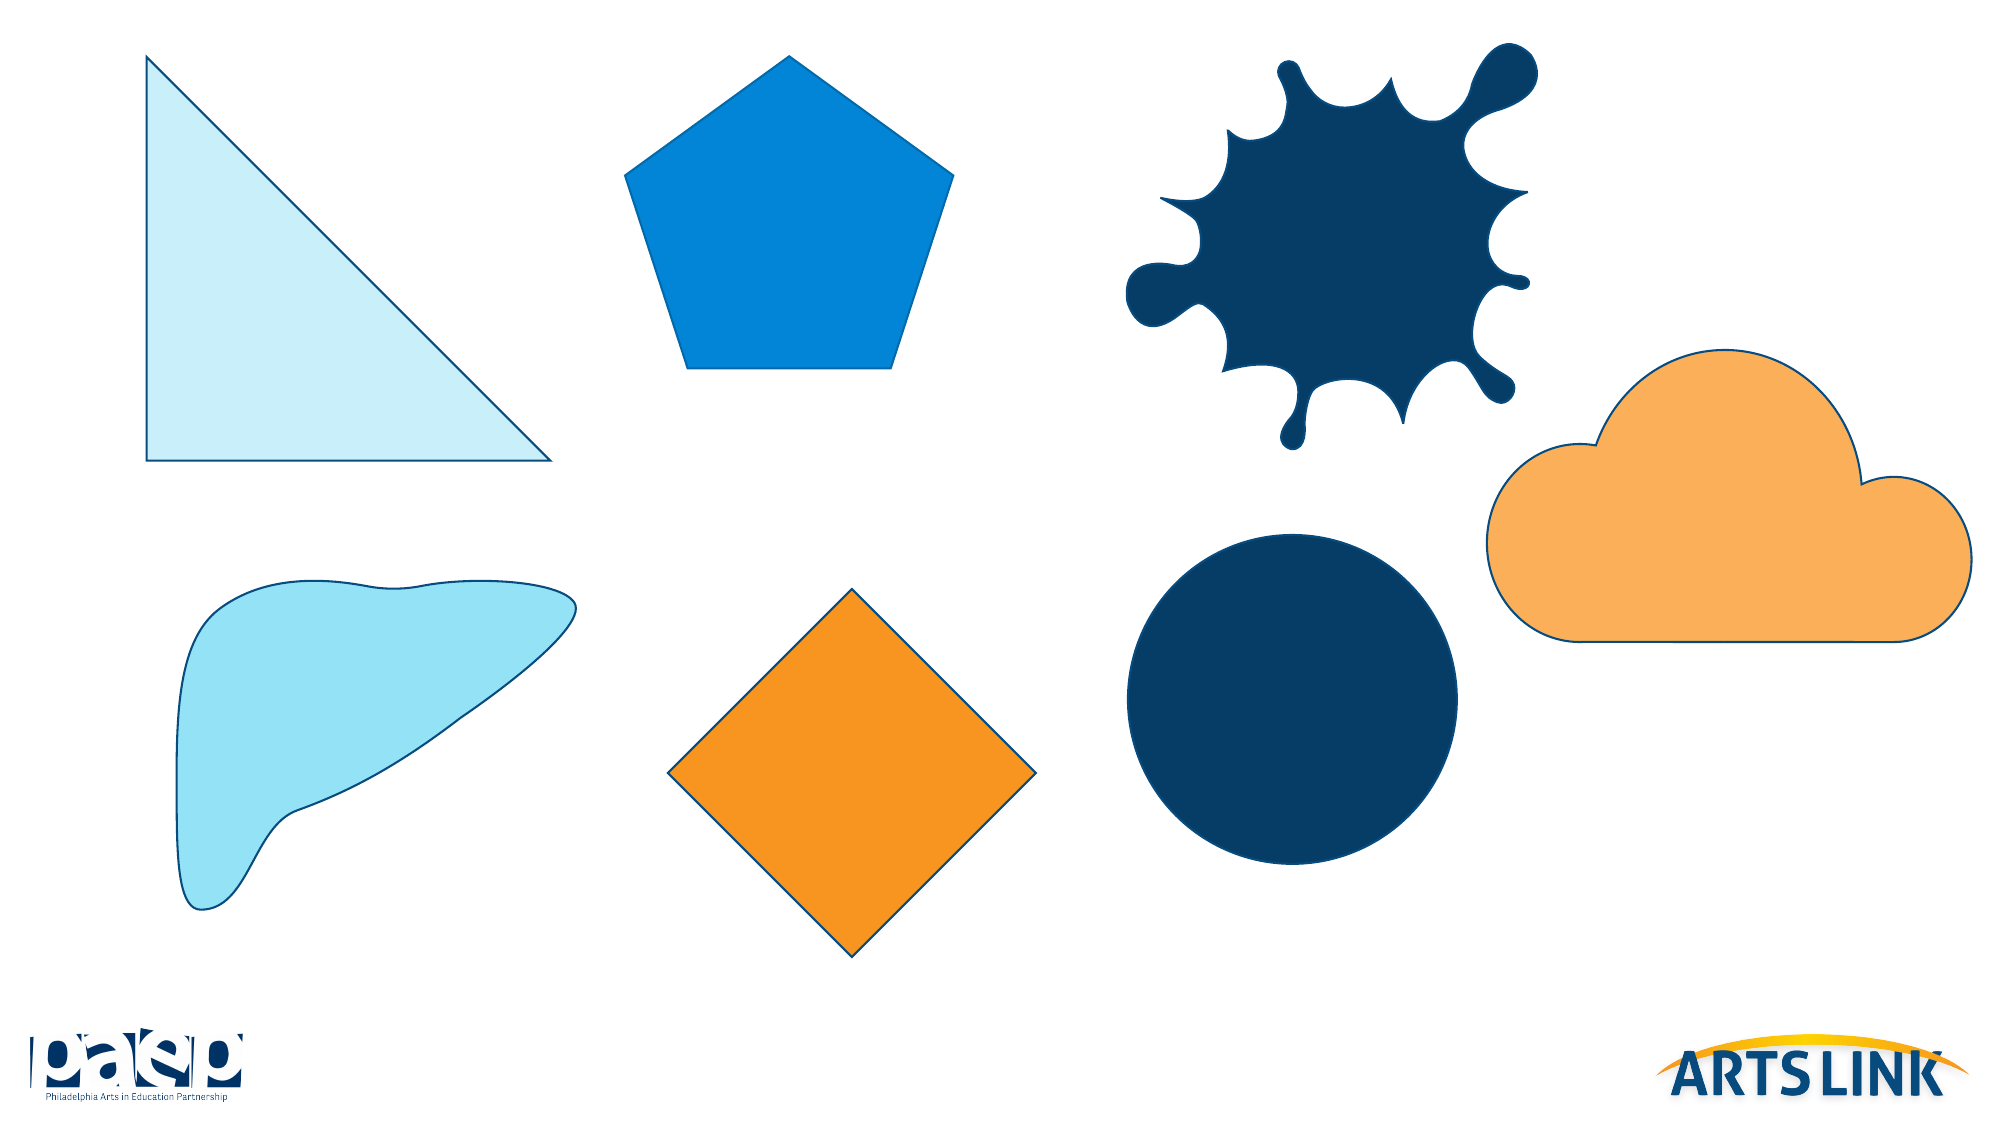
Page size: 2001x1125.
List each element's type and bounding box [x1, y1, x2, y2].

picture [1655, 1034, 1970, 1096]
text_box [1127, 534, 1457, 864]
text_box [146, 56, 551, 461]
text_box [176, 580, 576, 910]
text_box [1126, 44, 1537, 450]
text_box [1486, 349, 1972, 643]
text_box [667, 589, 1036, 957]
text_box [625, 56, 954, 369]
picture [30, 1028, 243, 1102]
